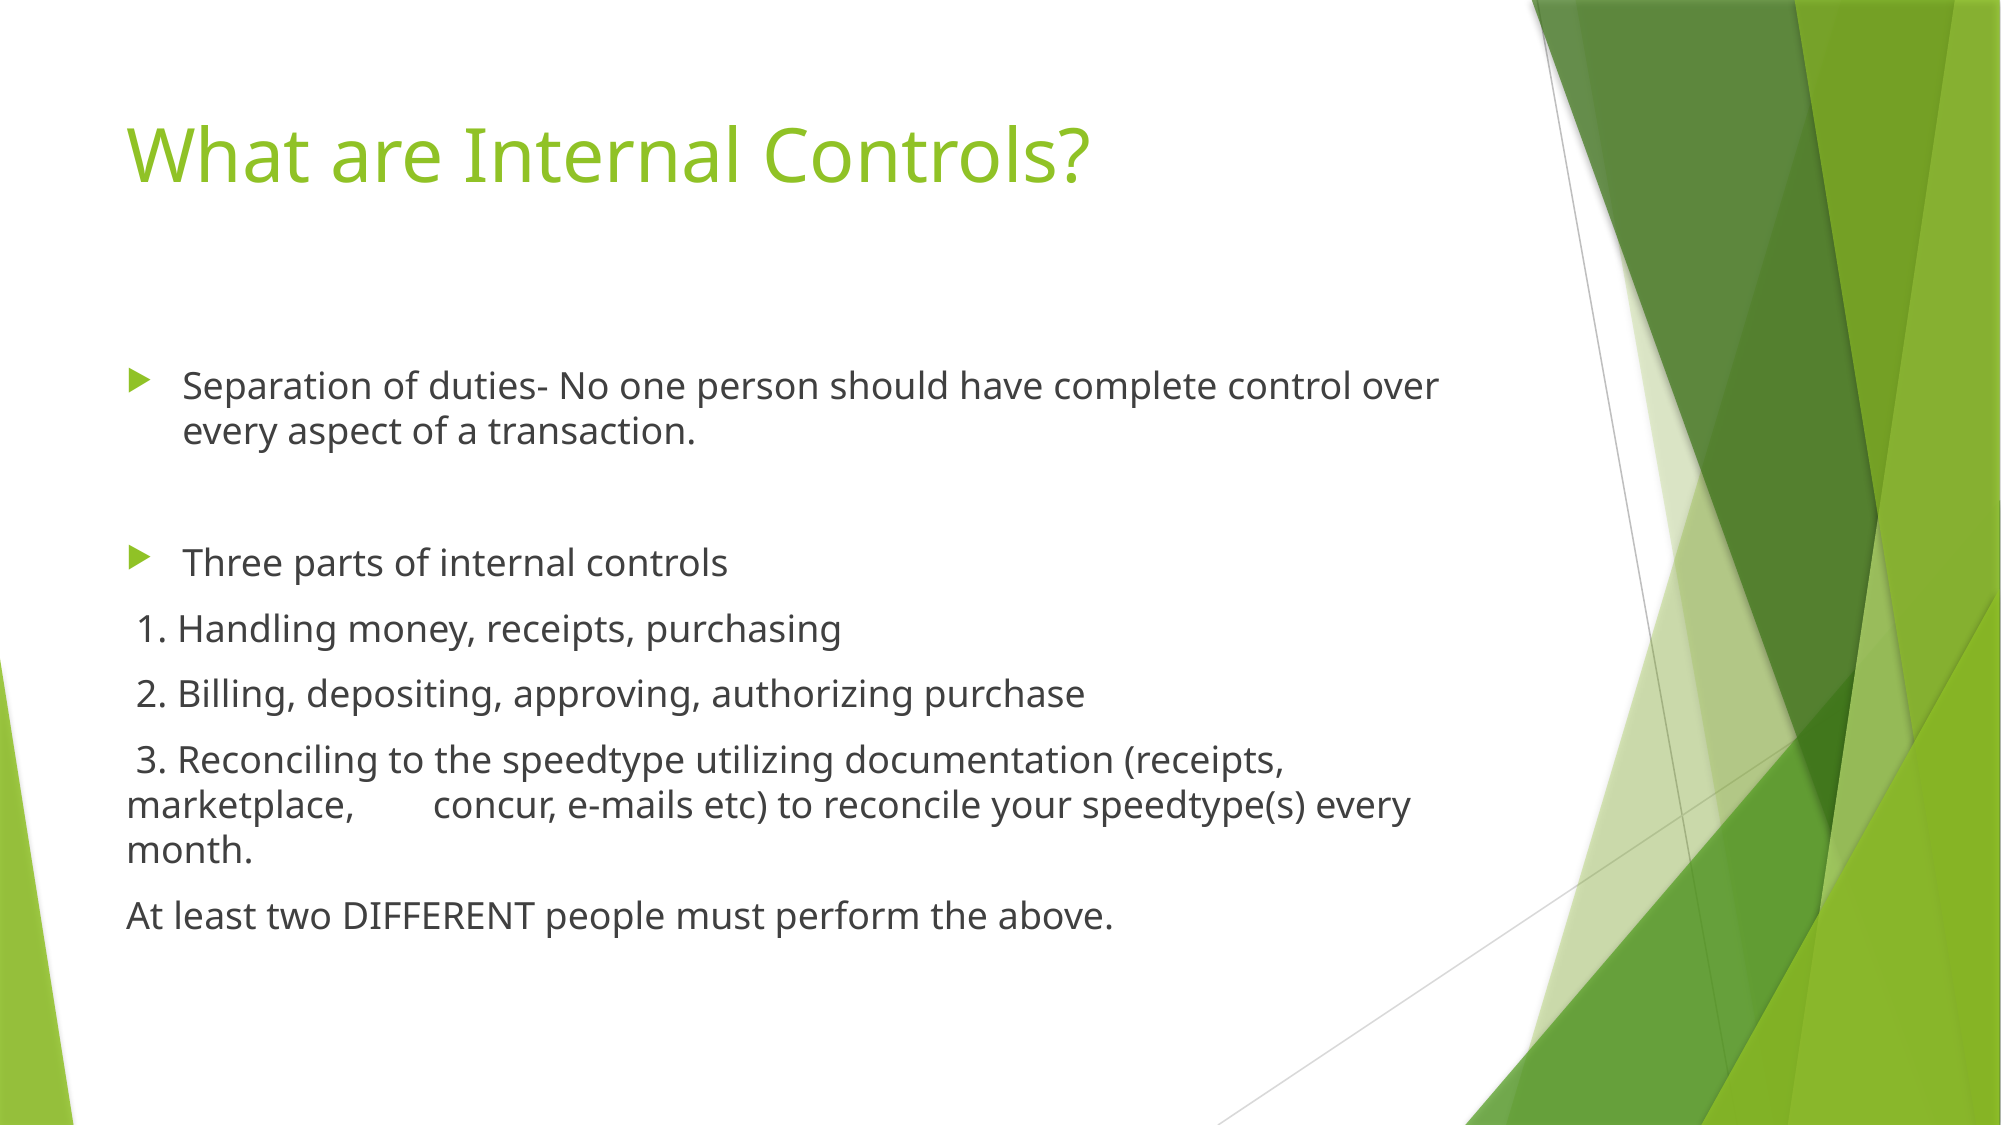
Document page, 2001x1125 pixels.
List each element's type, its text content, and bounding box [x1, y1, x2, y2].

title What are Internal Controls? [111, 99, 1522, 317]
list Separation of duties- No one person should have complete control over every aspect of a transaction. Three parts of internal controls 1. Handling money, receipts, purchasing 2. Billing, depositing, approving, authorizing purchase 3. Reconciling to the speedtype utilizing documentation (receipts, marketplace, concur, e-mails etc) to reconcile your speedtype(s) every month. At least two DIFFERENT people must perform the above. [111, 354, 1522, 992]
